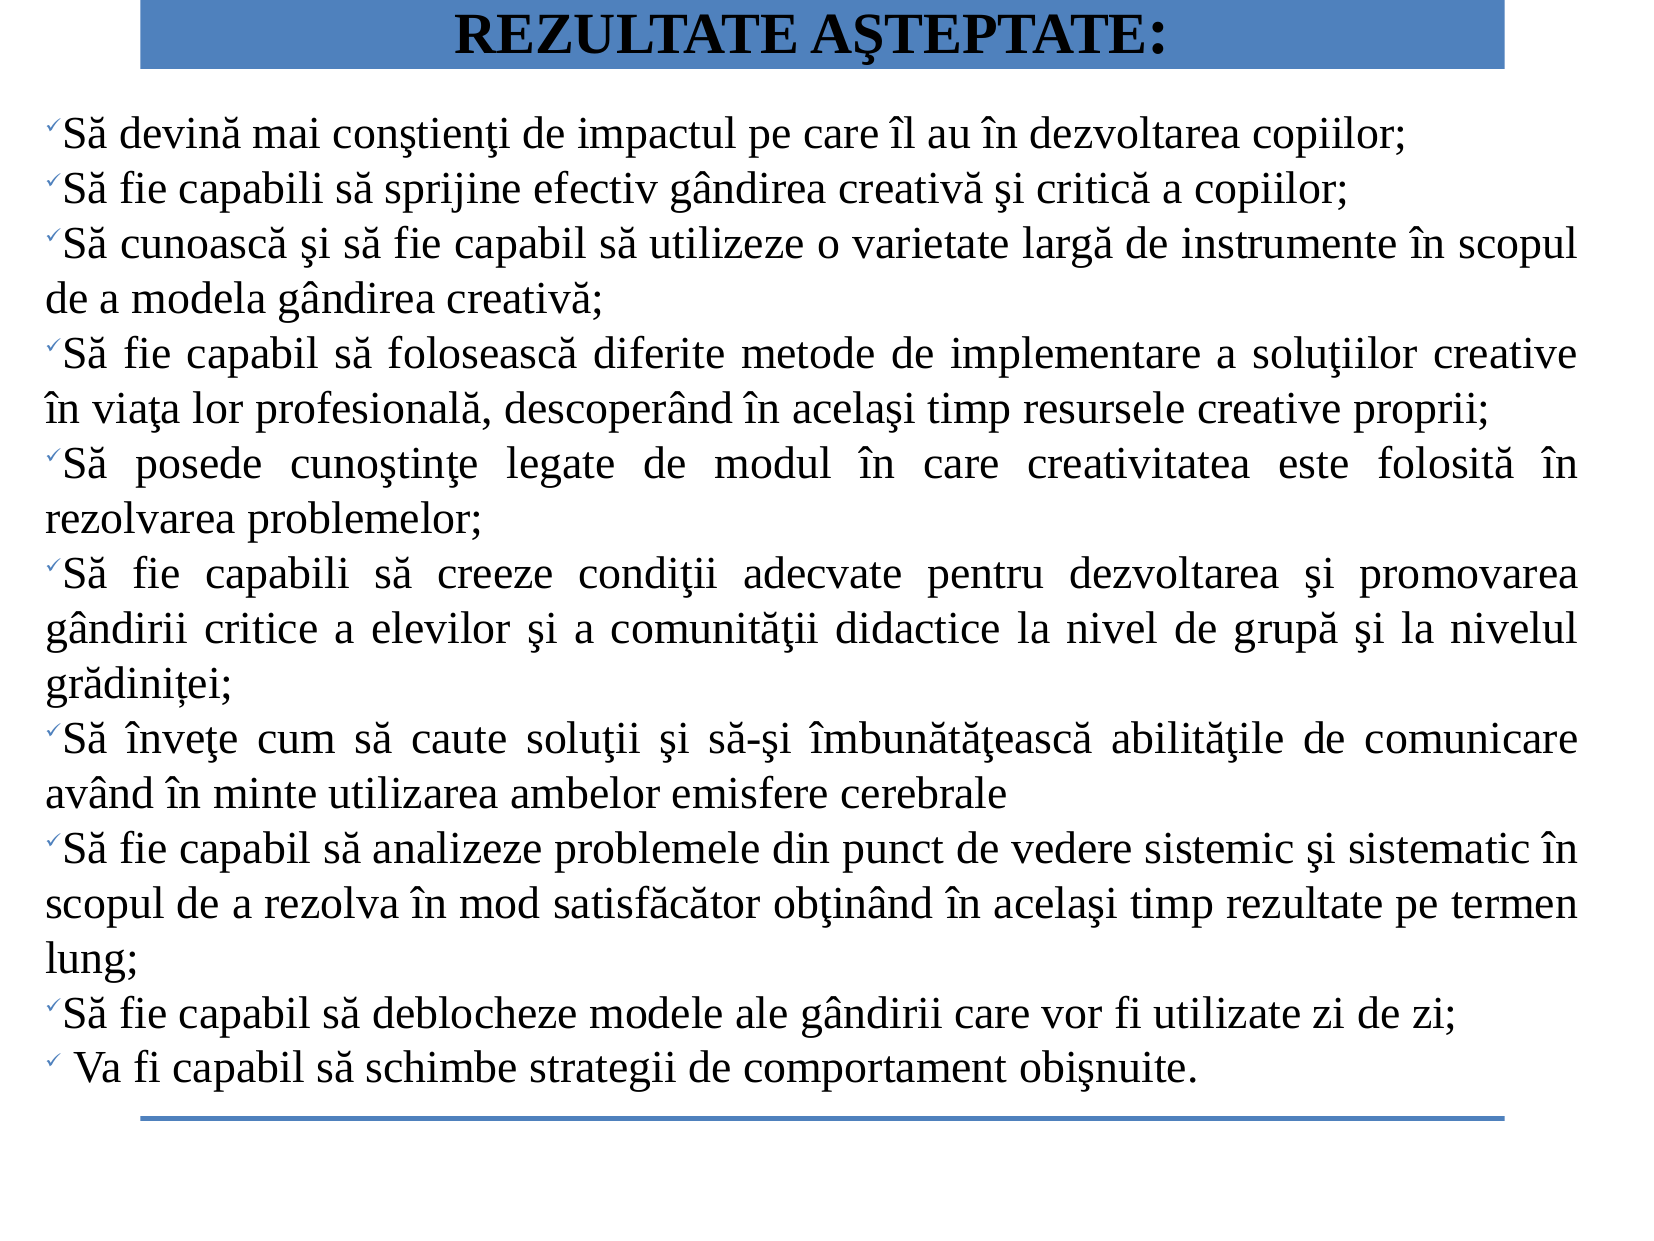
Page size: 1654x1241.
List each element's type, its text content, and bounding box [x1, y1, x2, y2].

text_box Să devină mai conştienţi de impactul pe care îl au în dezvoltarea copiilor; Să fie capabili să sprijine efectiv gândirea creativă şi critică a copiilor; Să cunoască şi să fie capabil să utilizeze o varietate largă de instrumente în scopul de a modela gândirea creativă; Să fie capabil să folosească diferite metode de implementare a soluţiilor creative în viaţa lor profesională, descoperând în acelaşi timp resursele creative proprii; Să posede cunoştinţe legate de modul în care creativitatea este folosită în rezolvarea problemelor; Să fie capabili să creeze condiţii adecvate pentru dezvoltarea şi promovarea gândirii critice a elevilor şi a comunităţii didactice la nivel de grupă şi la nivelul grădiniței; Să înveţe cum să caute soluţii şi să-şi îmbunătăţească abilităţile de comunicare având în minte utilizarea ambelor emisfere cerebrale Să fie capabil să analizeze problemele din punct de vedere sistemic şi sistematic în scopul de a rezolva în mod satisfăcător obţinând în acelaşi timp rezultate pe termen lung; Să fie capabil să deblocheze modele ale gândirii care vor fi utilizate zi de zi; Va fi capabil să schimbe strategii de comportament obişnuite. [30, 75, 1595, 1200]
text_box REZULTATE AŞTEPTATE: [439, 0, 1185, 74]
